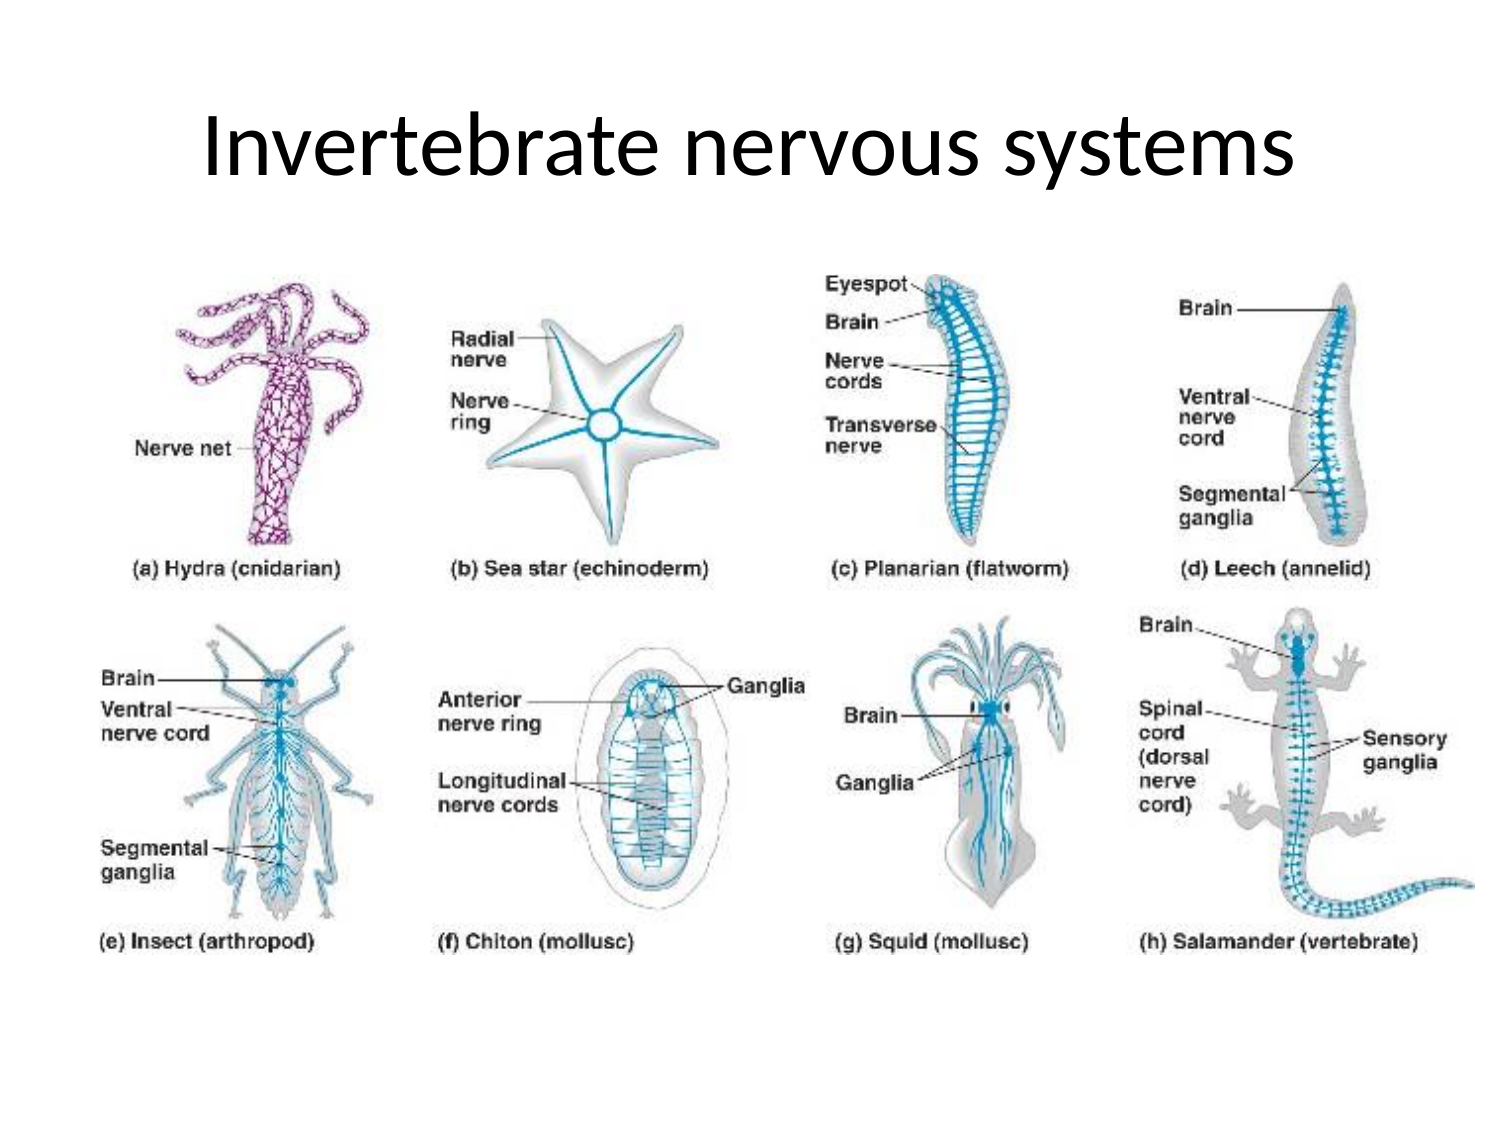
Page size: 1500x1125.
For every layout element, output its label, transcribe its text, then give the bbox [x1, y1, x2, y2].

picture [99, 274, 1476, 955]
title Invertebrate nervous systems [75, 45, 1425, 233]
